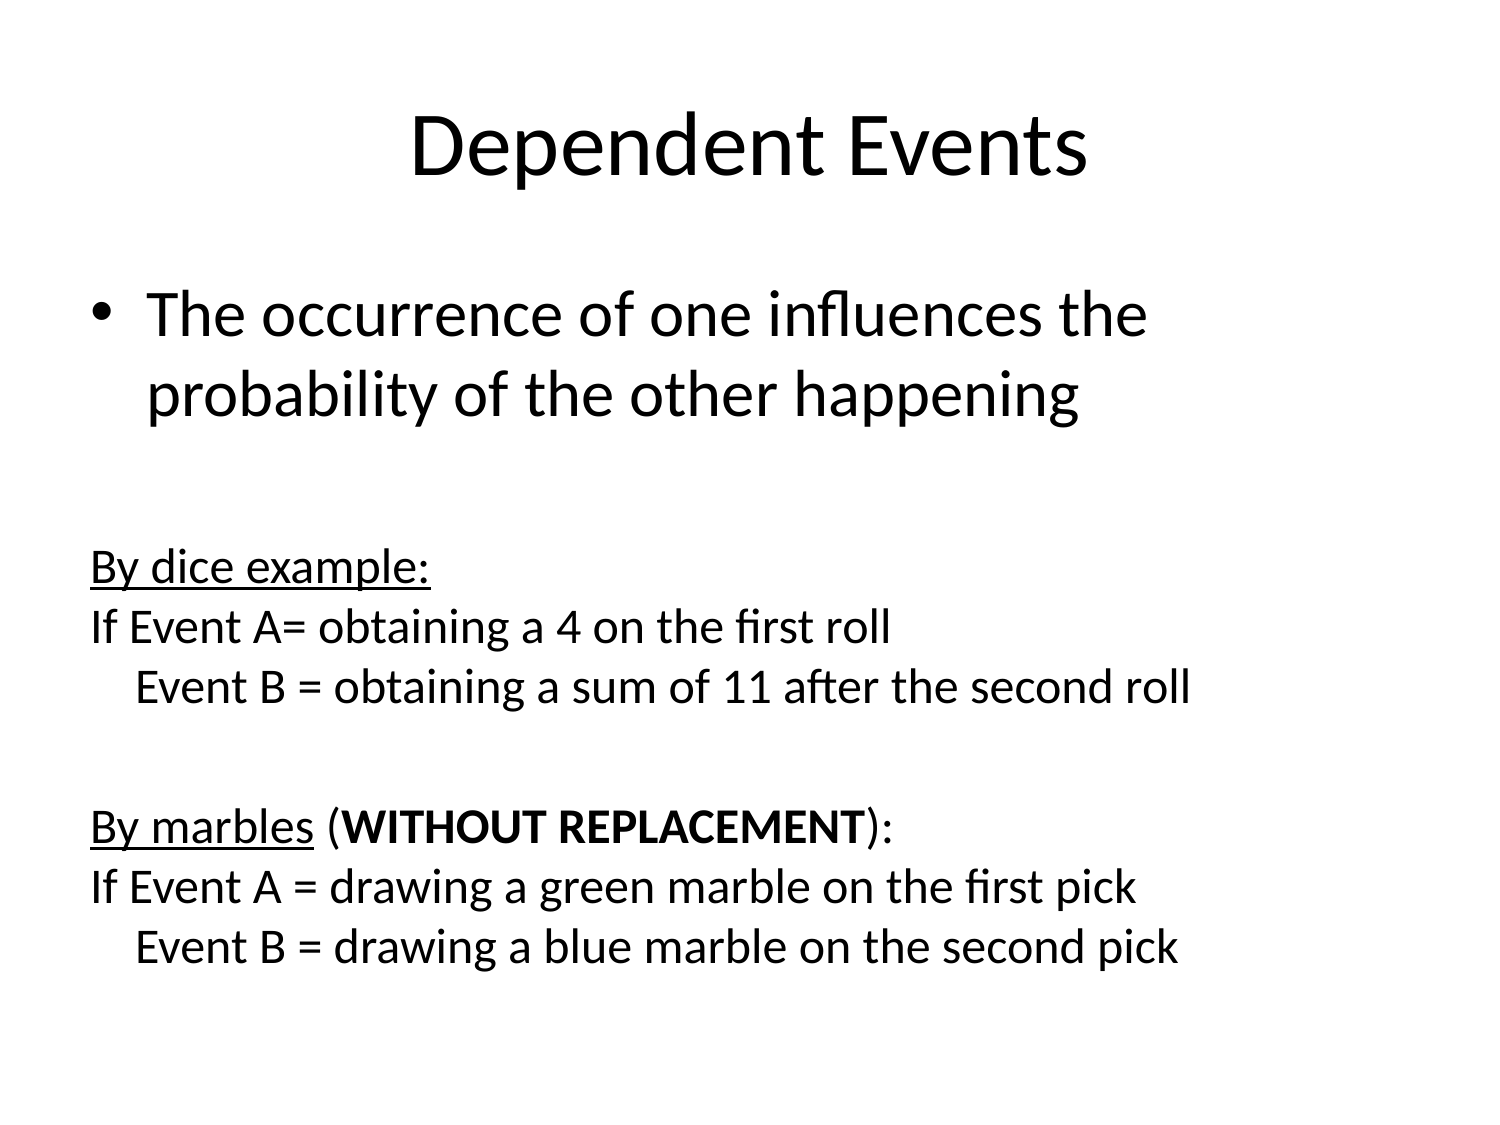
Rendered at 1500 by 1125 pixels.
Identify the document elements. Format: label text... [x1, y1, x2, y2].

list The occurrence of one influences the probability of the other happening By dice example: If Event A= obtaining a 4 on the first roll Event B = obtaining a sum of 11 after the second roll By marbles (WITHOUT REPLACEMENT): If Event A = drawing a green marble on the first pick Event B = drawing a blue marble on the second pick [75, 262, 1425, 1005]
title Dependent Events [75, 45, 1425, 233]
